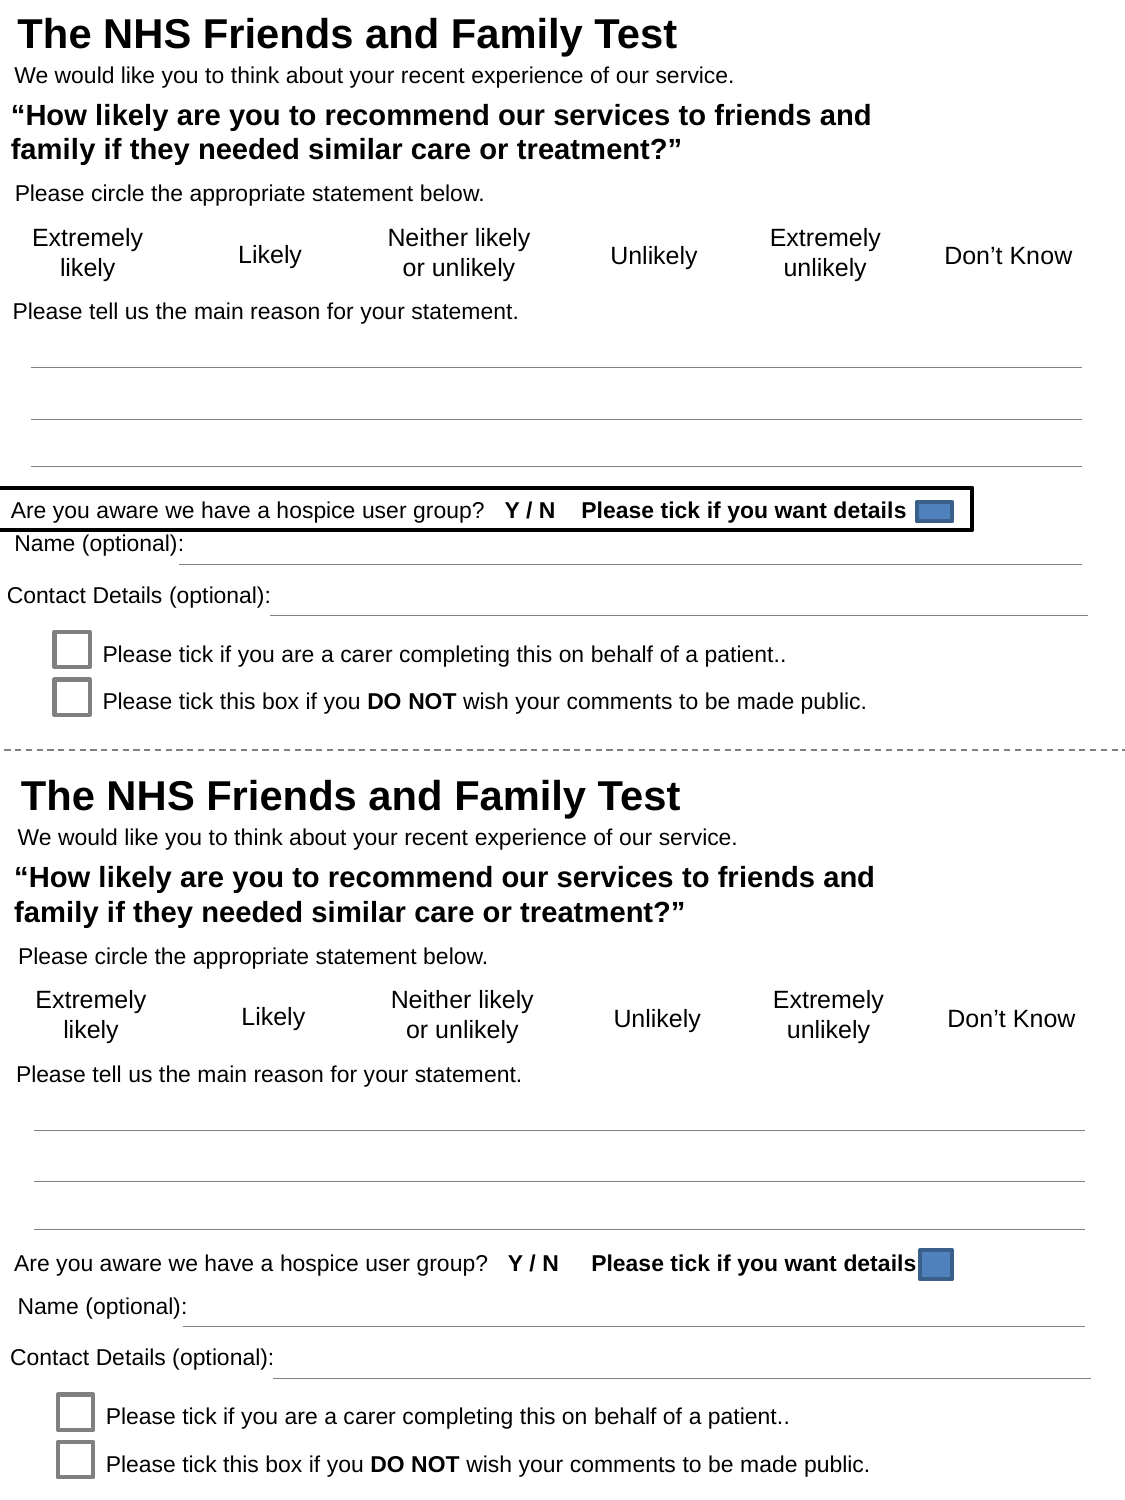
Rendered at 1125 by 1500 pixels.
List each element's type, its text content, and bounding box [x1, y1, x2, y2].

text_box [52, 677, 92, 717]
text_box Extremely unlikely [737, 976, 921, 1051]
text_box [56, 1440, 95, 1479]
text_box The NHS Friends and Family Test [2, 0, 693, 53]
text_box Don’t Know [920, 995, 1104, 1040]
text_box Please tell us the main reason for your statement. [0, 289, 975, 332]
text_box Contact Details (optional): [0, 1335, 294, 1378]
text_box Please circle the appropriate statement below. [3, 933, 980, 976]
text_box Unlikely [562, 232, 733, 278]
text_box Extremely likely [0, 976, 183, 1052]
text_box We would like you to think about your recent experience of our service. [2, 815, 980, 850]
text_box Are you aware we have a hospice user group? Y / N Please tick if you want details [0, 1240, 976, 1284]
text_box Name (optional): [2, 1283, 980, 1326]
text_box Neither likely or unlikely [367, 214, 551, 289]
text_box [915, 500, 954, 523]
text_box Likely [178, 230, 362, 276]
text_box “How likely are you to recommend our services to friends and family if they needed similar care or treatment?” [0, 88, 976, 171]
text_box Are you aware we have a hospice user group? Y / N Please tick if you want details [0, 486, 974, 521]
text_box Please tell us the main reason for your statement. [1, 1051, 978, 1095]
text_box [918, 1248, 954, 1281]
text_box We would like you to think about your recent experience of our service. [0, 53, 976, 88]
text_box Please tick if you are a carer completing this on behalf of a patient.. [91, 1394, 976, 1437]
text_box Don’t Know [916, 232, 1100, 278]
text_box Contact Details (optional): [0, 572, 291, 615]
text_box Name (optional): [0, 521, 976, 564]
text_box [56, 1392, 95, 1432]
text_box [52, 630, 92, 669]
text_box Please tick this box if you DO NOT wish your comments to be made public. [91, 1441, 976, 1484]
text_box Please circle the appropriate statement below. [0, 171, 977, 214]
text_box Extremely unlikely [733, 214, 917, 289]
text_box Please tick if you are a carer completing this on behalf of a patient.. [87, 631, 973, 675]
text_box Please tick this box if you DO NOT wish your comments to be made public. [87, 679, 973, 722]
text_box Neither likely or unlikely [370, 976, 554, 1051]
text_box The NHS Friends and Family Test [6, 761, 696, 815]
text_box “How likely are you to recommend our services to friends and family if they needed similar care or treatment?” [0, 850, 980, 936]
text_box Likely [181, 993, 365, 1039]
text_box Extremely likely [0, 214, 180, 289]
text_box Unlikely [565, 995, 737, 1040]
